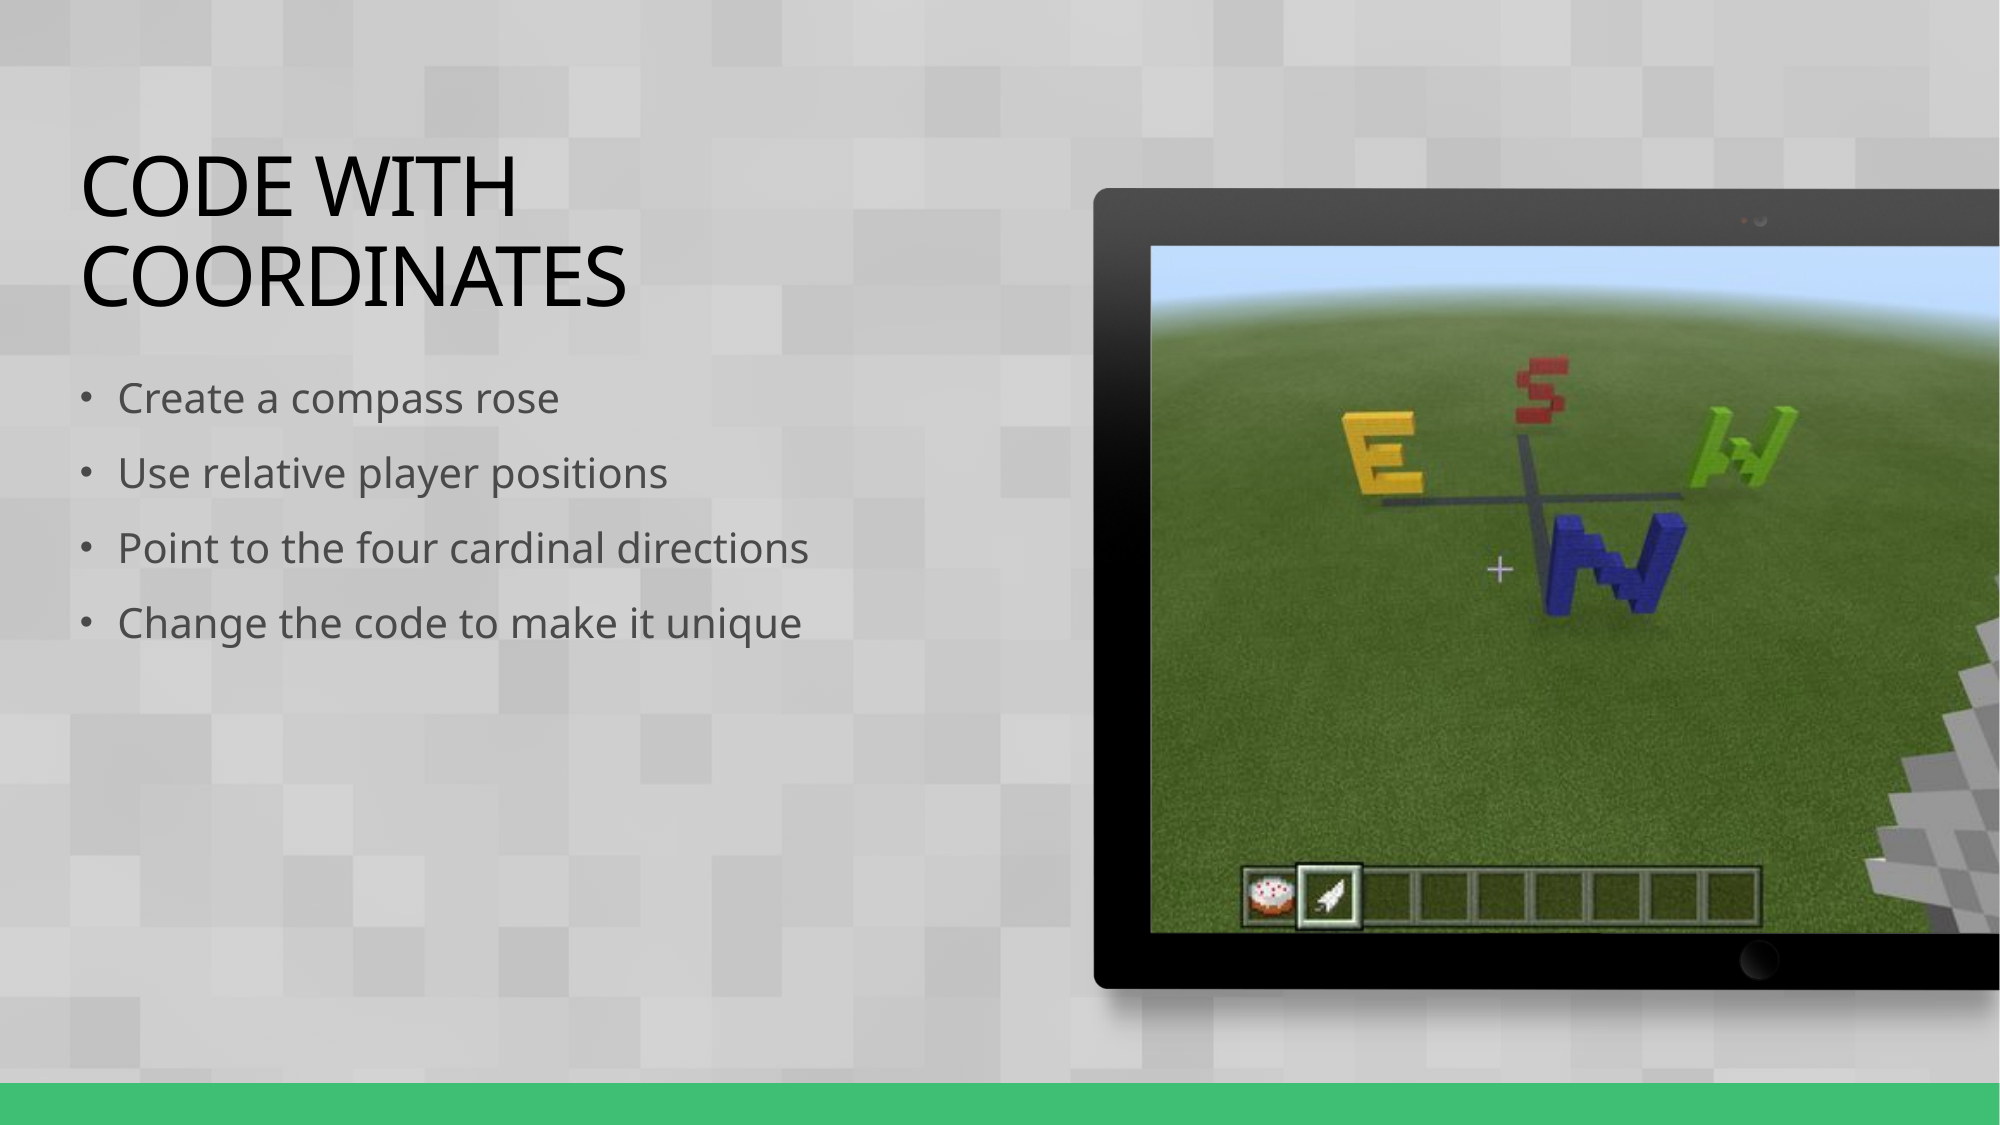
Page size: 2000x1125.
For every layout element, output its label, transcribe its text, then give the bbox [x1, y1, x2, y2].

text_box [0, 1082, 2000, 1125]
list Create a compass rose Use relative player positions Point to the four cardinal directions Change the code to make it unique [79, 364, 955, 898]
picture [1059, 171, 2000, 1059]
title Code with coordinates [79, 127, 801, 340]
